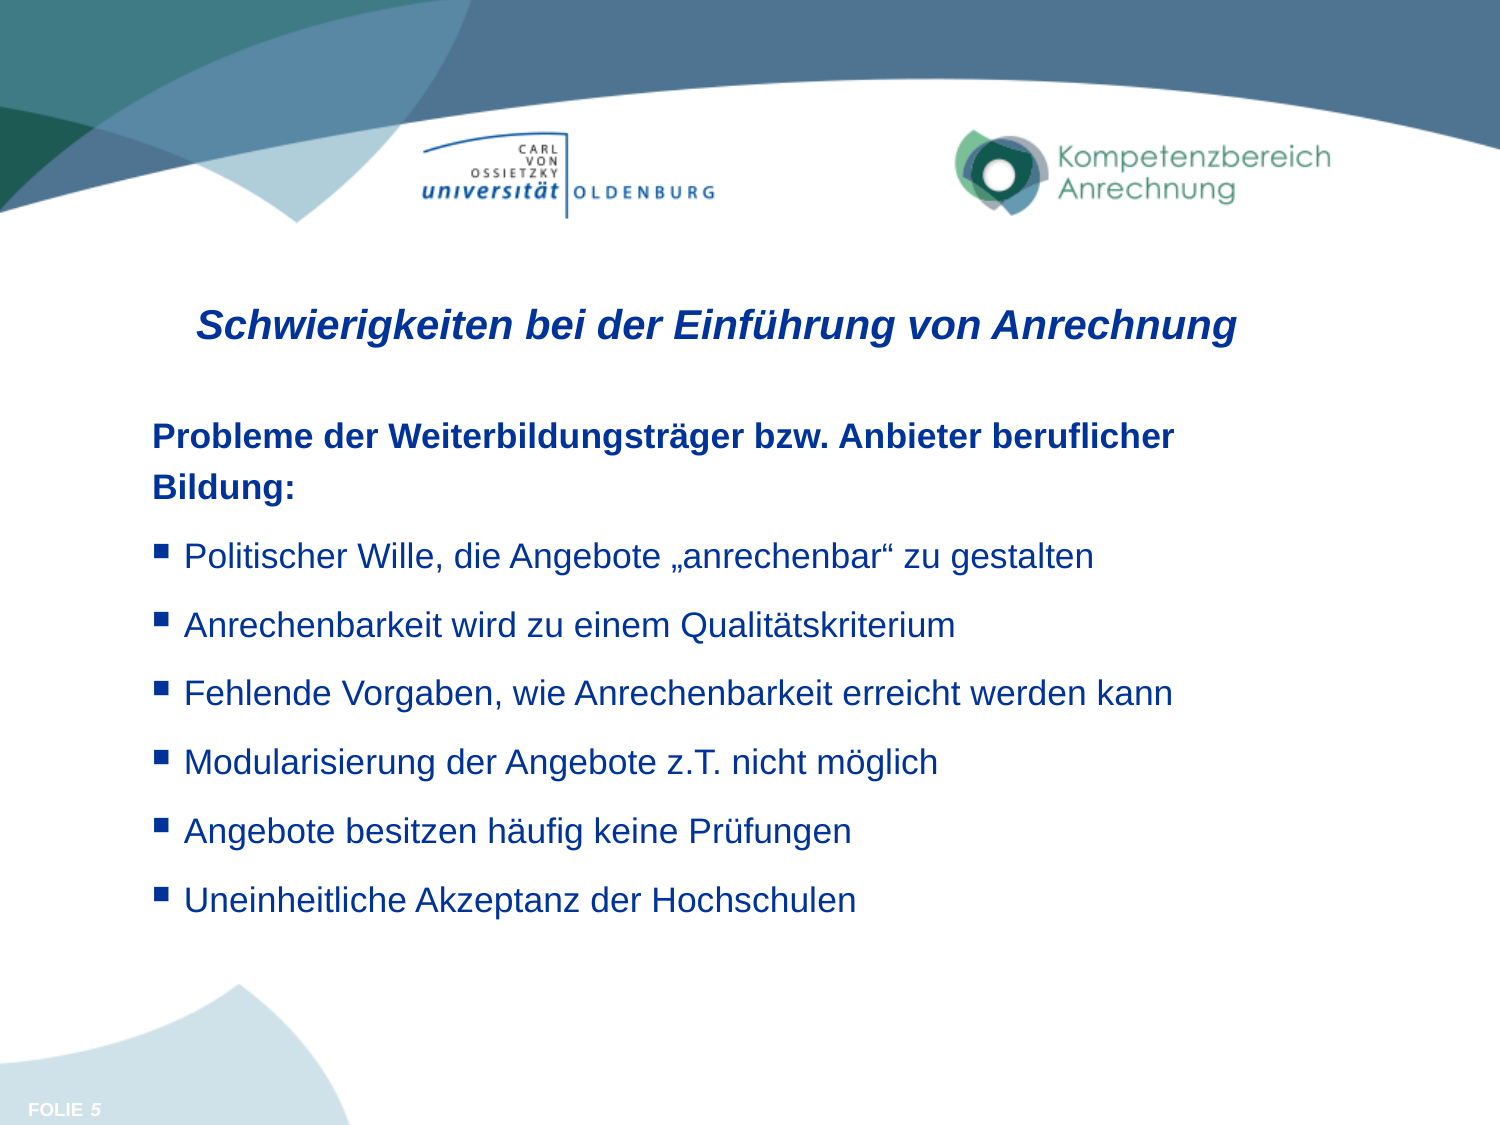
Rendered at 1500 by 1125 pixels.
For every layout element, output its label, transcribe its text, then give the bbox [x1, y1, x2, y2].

title Schwierigkeiten bei der Einführung von Anrechnung [195, 235, 1472, 349]
picture [0, 0, 1500, 238]
slide_number 5 [90, 1067, 153, 1121]
text_box Probleme der Weiterbildungsträger bzw. Anbieter beruflicher Bildung: Politischer Wille, die Angebote „anrechenbar“ zu gestalten Anrechenbarkeit wird zu einem Qualitätskriterium Fehlende Vorgaben, wie Anrechenbarkeit erreicht werden kann Modularisierung der Angebote z.T. nicht möglich Angebote besitzen häufig keine Prüfungen Uneinheitliche Akzeptanz der Hochschulen [152, 404, 1298, 1068]
picture [0, 984, 350, 1125]
